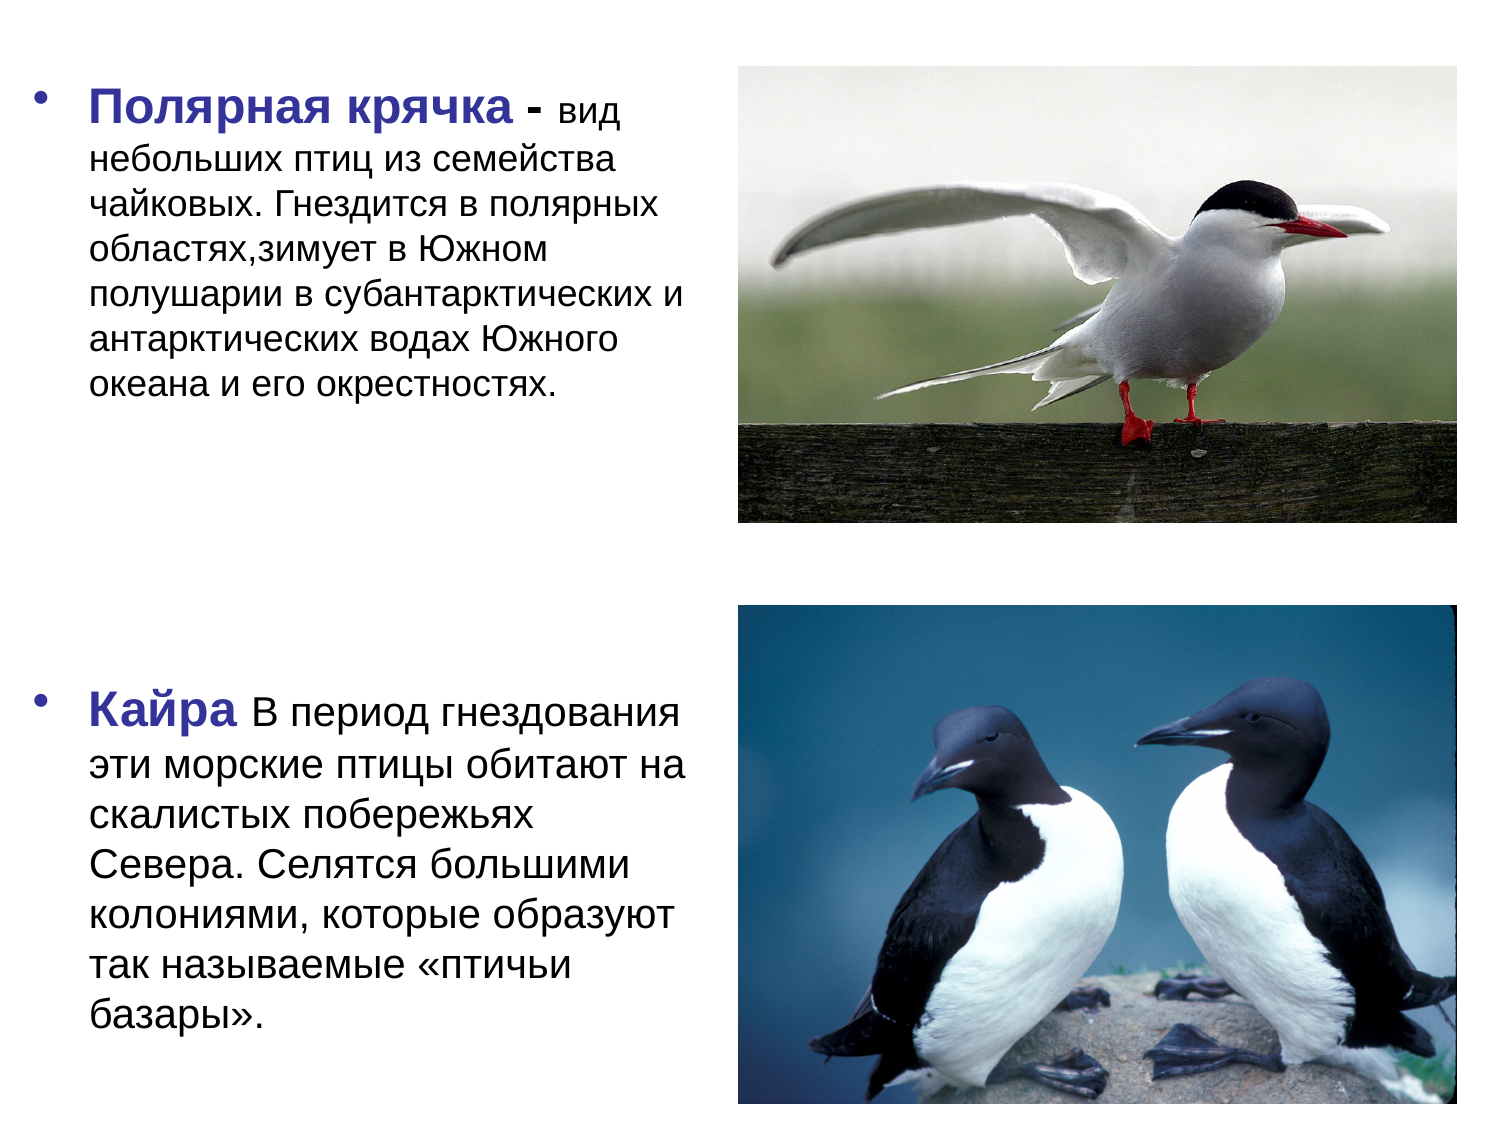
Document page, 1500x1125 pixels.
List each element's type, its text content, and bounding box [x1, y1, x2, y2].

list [737, 66, 1457, 523]
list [737, 605, 1457, 1104]
list Полярная крячка - вид небольших птиц из семейства чайковых. Гнездится в полярных областях,зимует в Южном полушарии в субантарктических и антарктических водах Южного океана и его окрестностях. Кайра В период гнездования эти морские птицы обитают на скалистых побережьях Севера. Селятся большими колониями, которые образуют так называемые «птичьи базары». [17, 66, 715, 1083]
